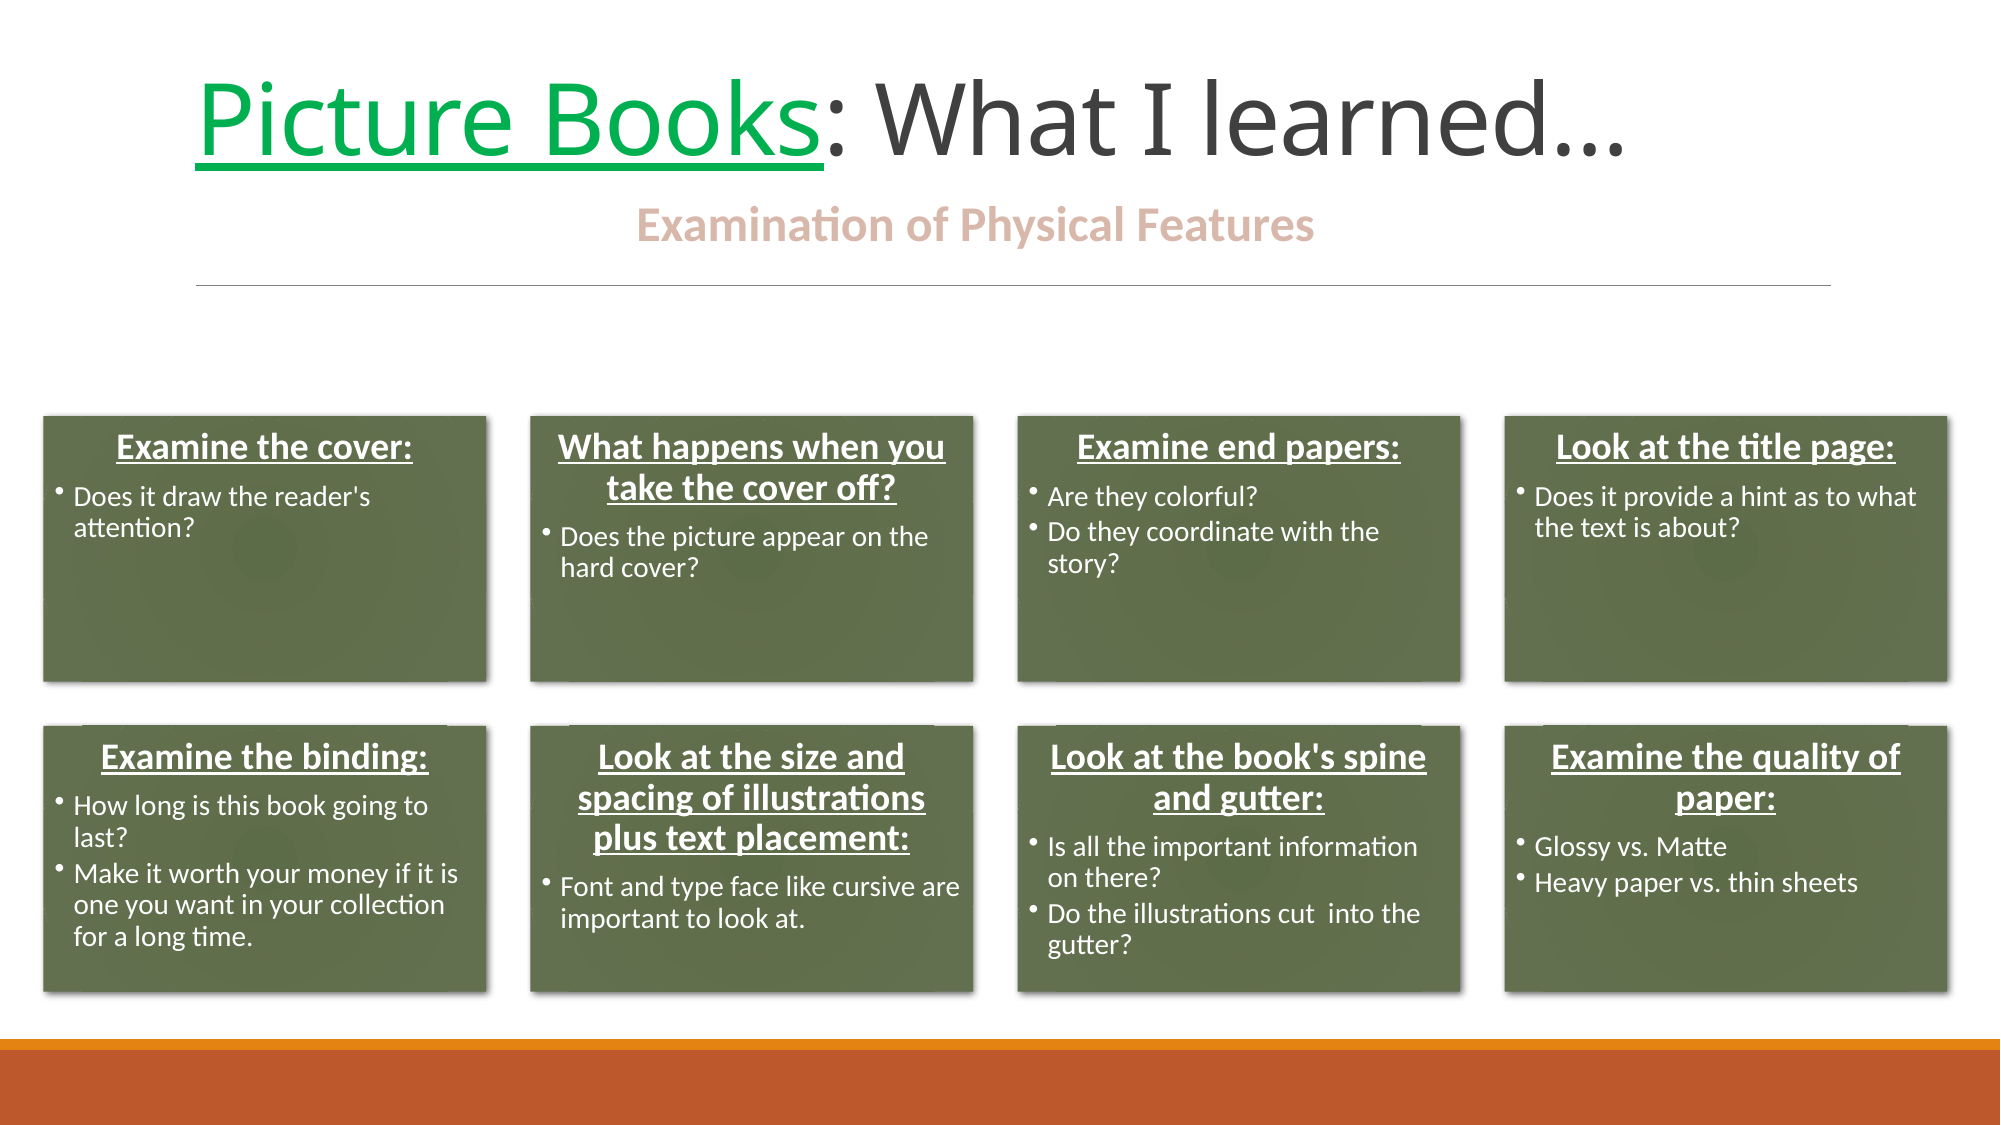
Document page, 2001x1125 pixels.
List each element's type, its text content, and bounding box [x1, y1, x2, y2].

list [42, 307, 1949, 1100]
text_box Examination of Physical Features [506, 183, 1446, 259]
title Picture Books: What I learned… [179, 58, 1830, 184]
